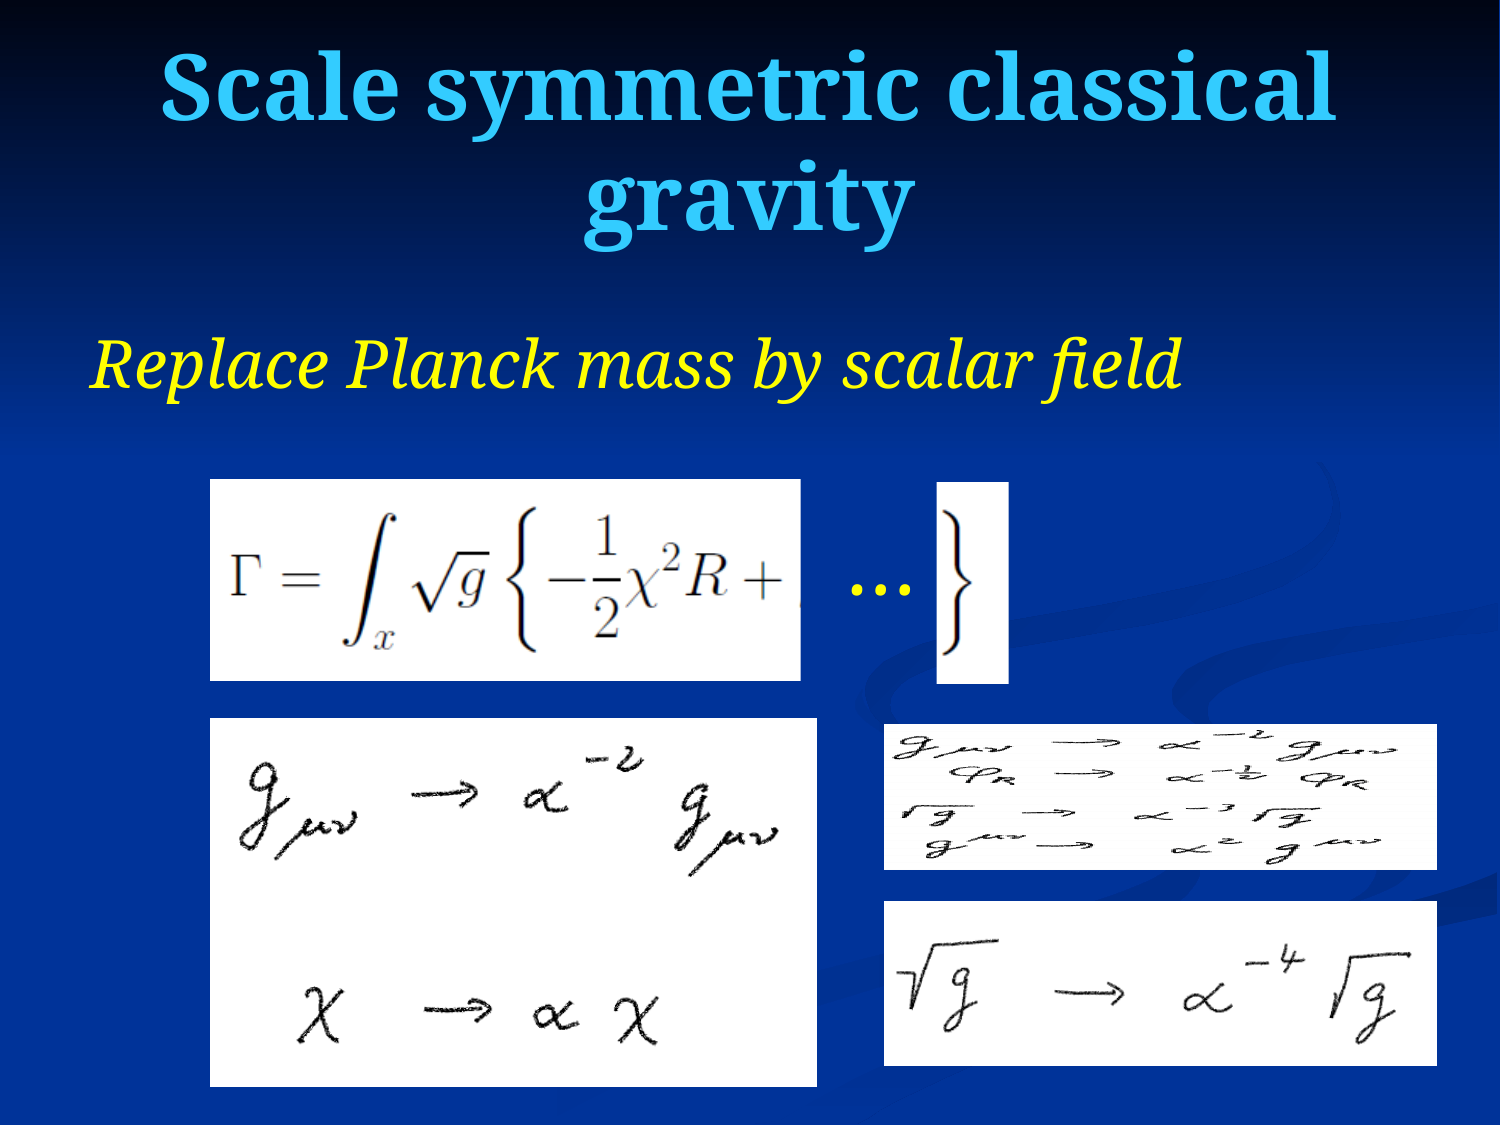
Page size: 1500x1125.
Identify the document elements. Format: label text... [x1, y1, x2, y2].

picture [883, 724, 1437, 870]
picture [210, 717, 817, 1087]
picture [936, 482, 1009, 684]
picture [883, 900, 1437, 1067]
picture [209, 479, 801, 681]
list Replace Planck mass by scalar field … [74, 314, 1426, 1006]
title Scale symmetric classical gravity [74, 44, 1426, 233]
